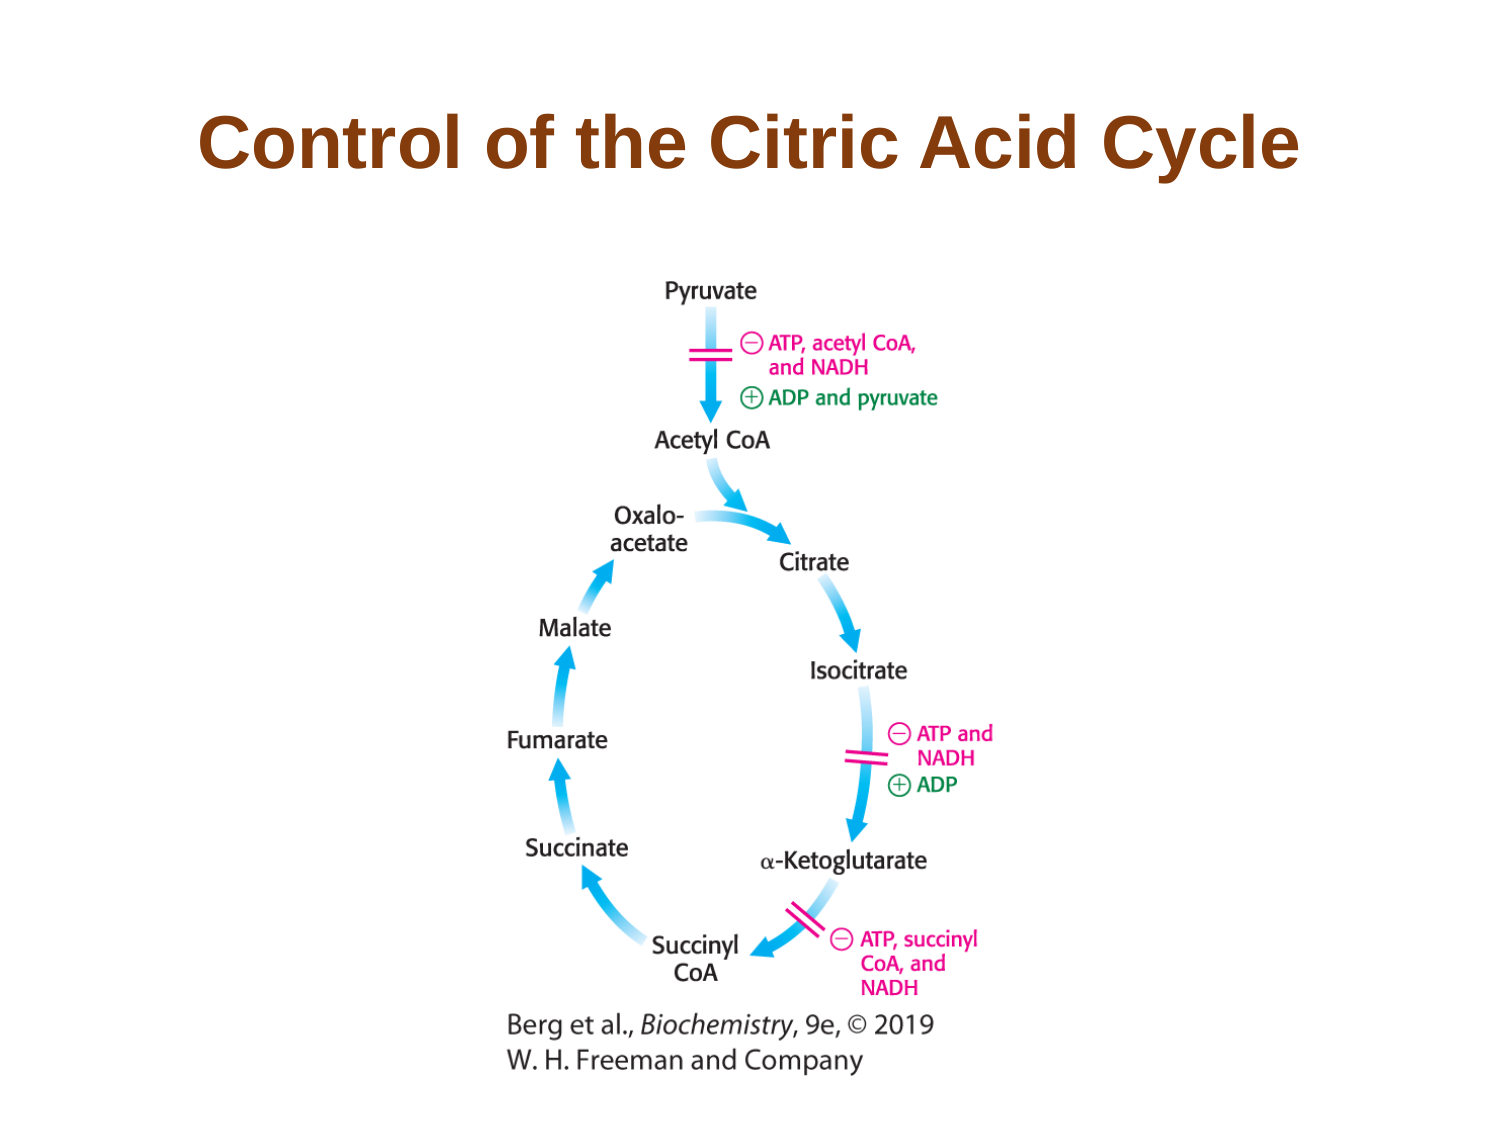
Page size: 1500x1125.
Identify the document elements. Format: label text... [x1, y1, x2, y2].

picture [378, 278, 1122, 1079]
title Control of the Citric Acid Cycle [22, 35, 1478, 242]
